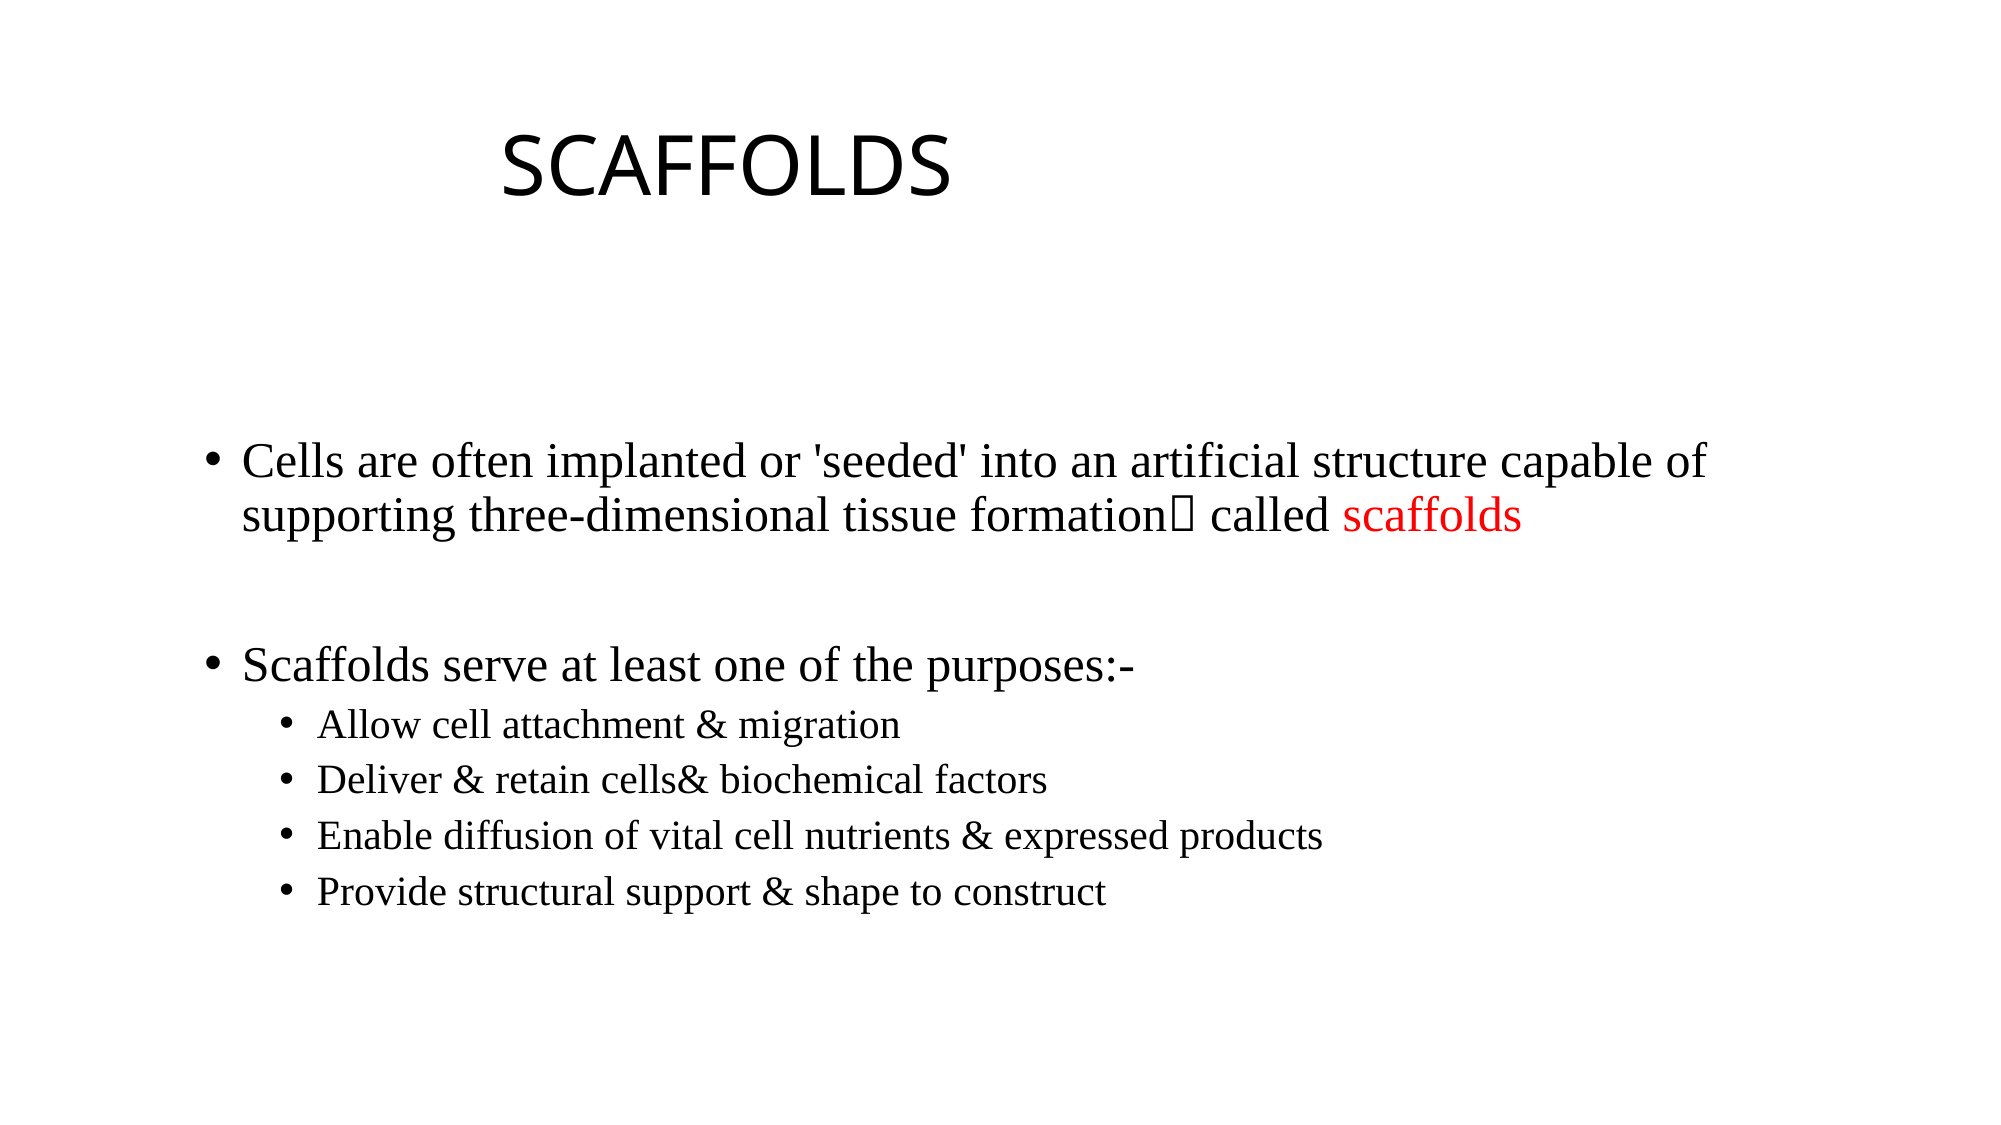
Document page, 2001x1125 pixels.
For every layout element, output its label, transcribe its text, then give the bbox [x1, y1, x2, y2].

list Cells are often implanted or 'seeded' into an artificial structure capable of supporting three-dimensional tissue formation called scaffolds Scaffolds serve at least one of the purposes:- Allow cell attachment & migration Deliver & retain cells& biochemical factors Enable diffusion of vital cell nutrients & expressed products Provide structural support & shape to construct [189, 427, 1863, 1046]
title SCAFFOLDS [137, 59, 1863, 278]
